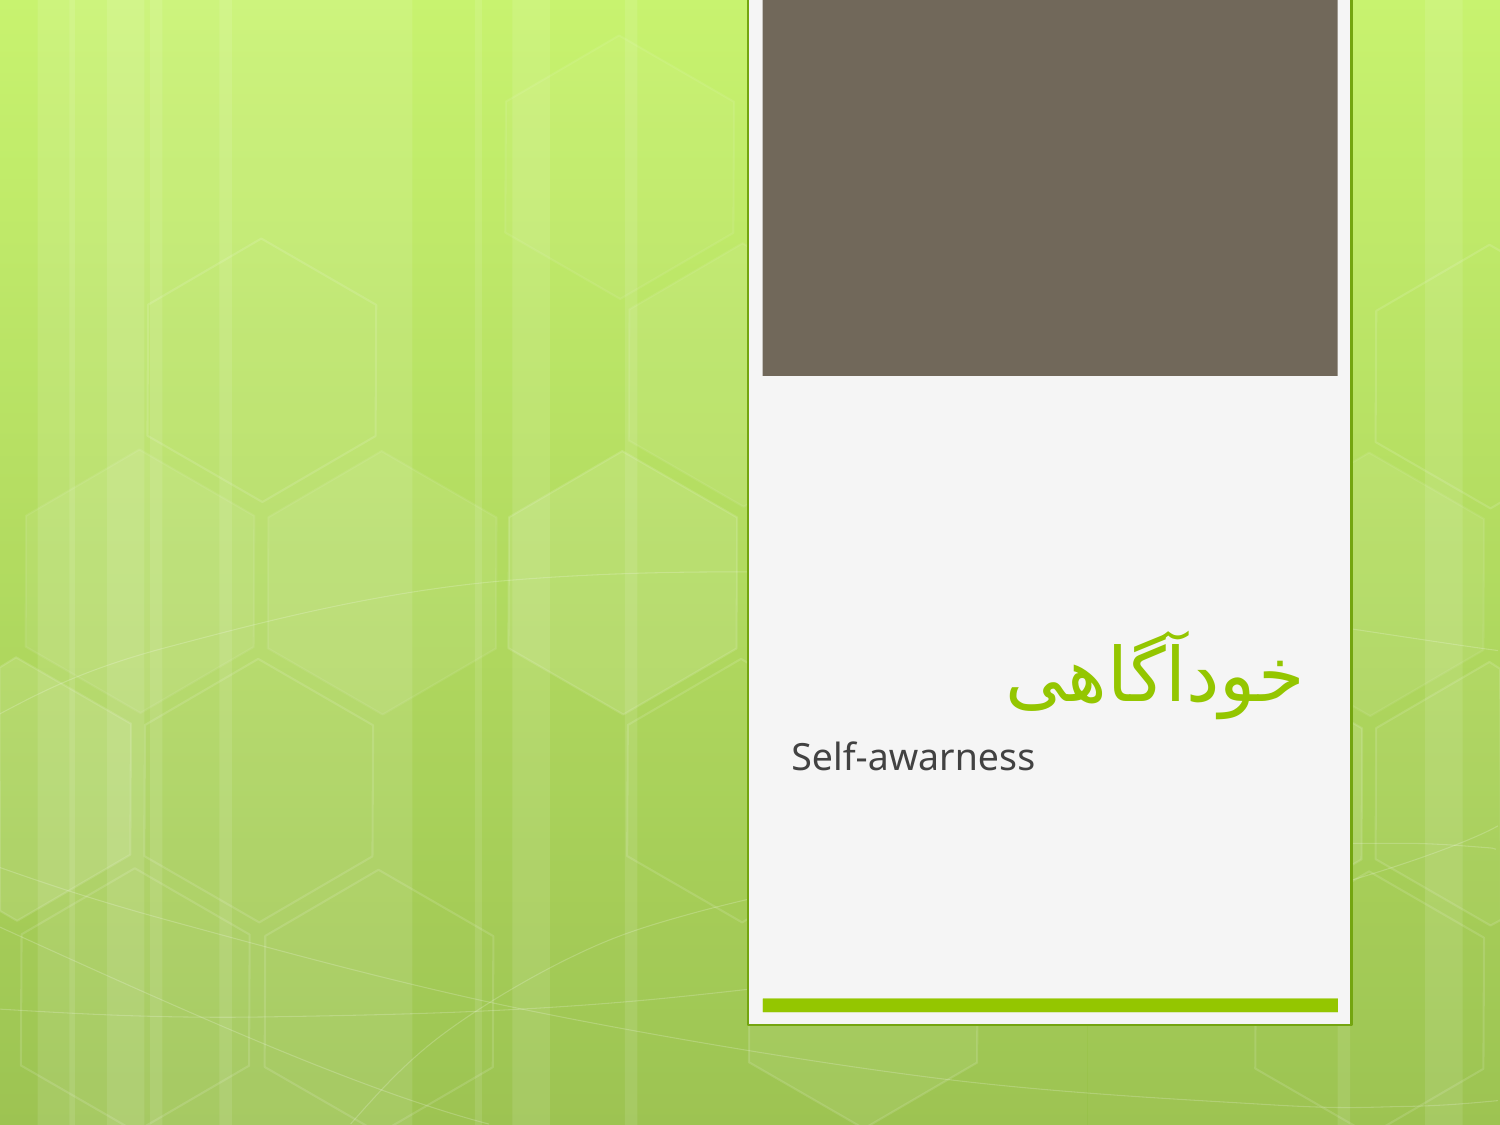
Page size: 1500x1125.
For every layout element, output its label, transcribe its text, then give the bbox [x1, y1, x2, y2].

title خودآگاهی [776, 444, 1320, 724]
subtitle Self-awarness [776, 725, 1320, 933]
